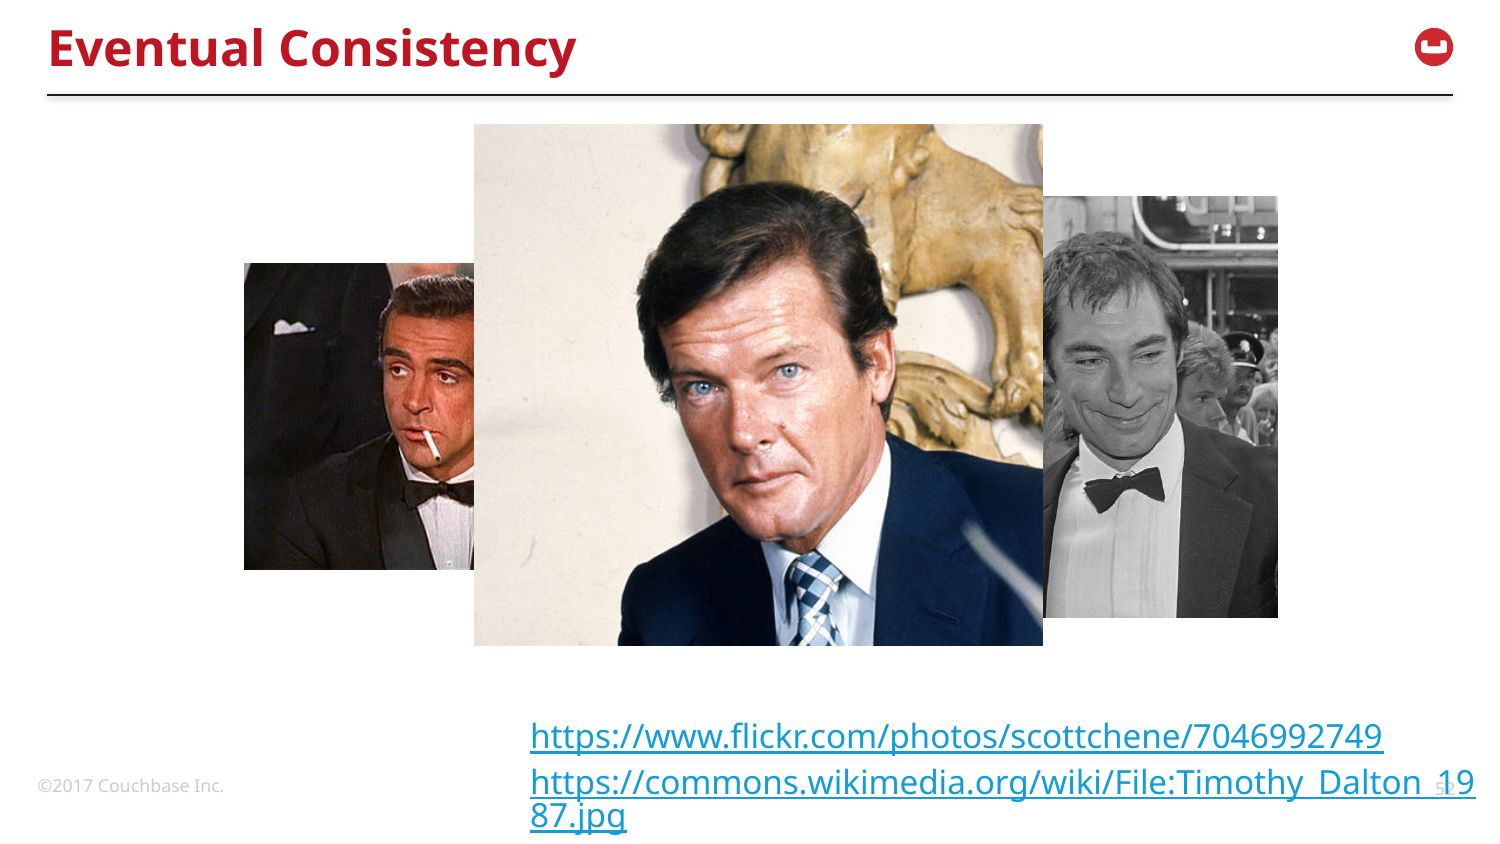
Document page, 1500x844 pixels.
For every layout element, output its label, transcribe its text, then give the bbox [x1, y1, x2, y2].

text_box https://www.flickr.com/photos/scottchene/7046992749 https://commons.wikimedia.org/wiki/File:Timothy_Dalton_1987.jpg https://commons.wikimedia.org/wiki/File:Sir_Roger_Moore_crop.jpg [515, 708, 1500, 844]
picture [1414, 27, 1454, 67]
title Eventual Consistency [32, 7, 1345, 96]
picture [244, 124, 1278, 646]
